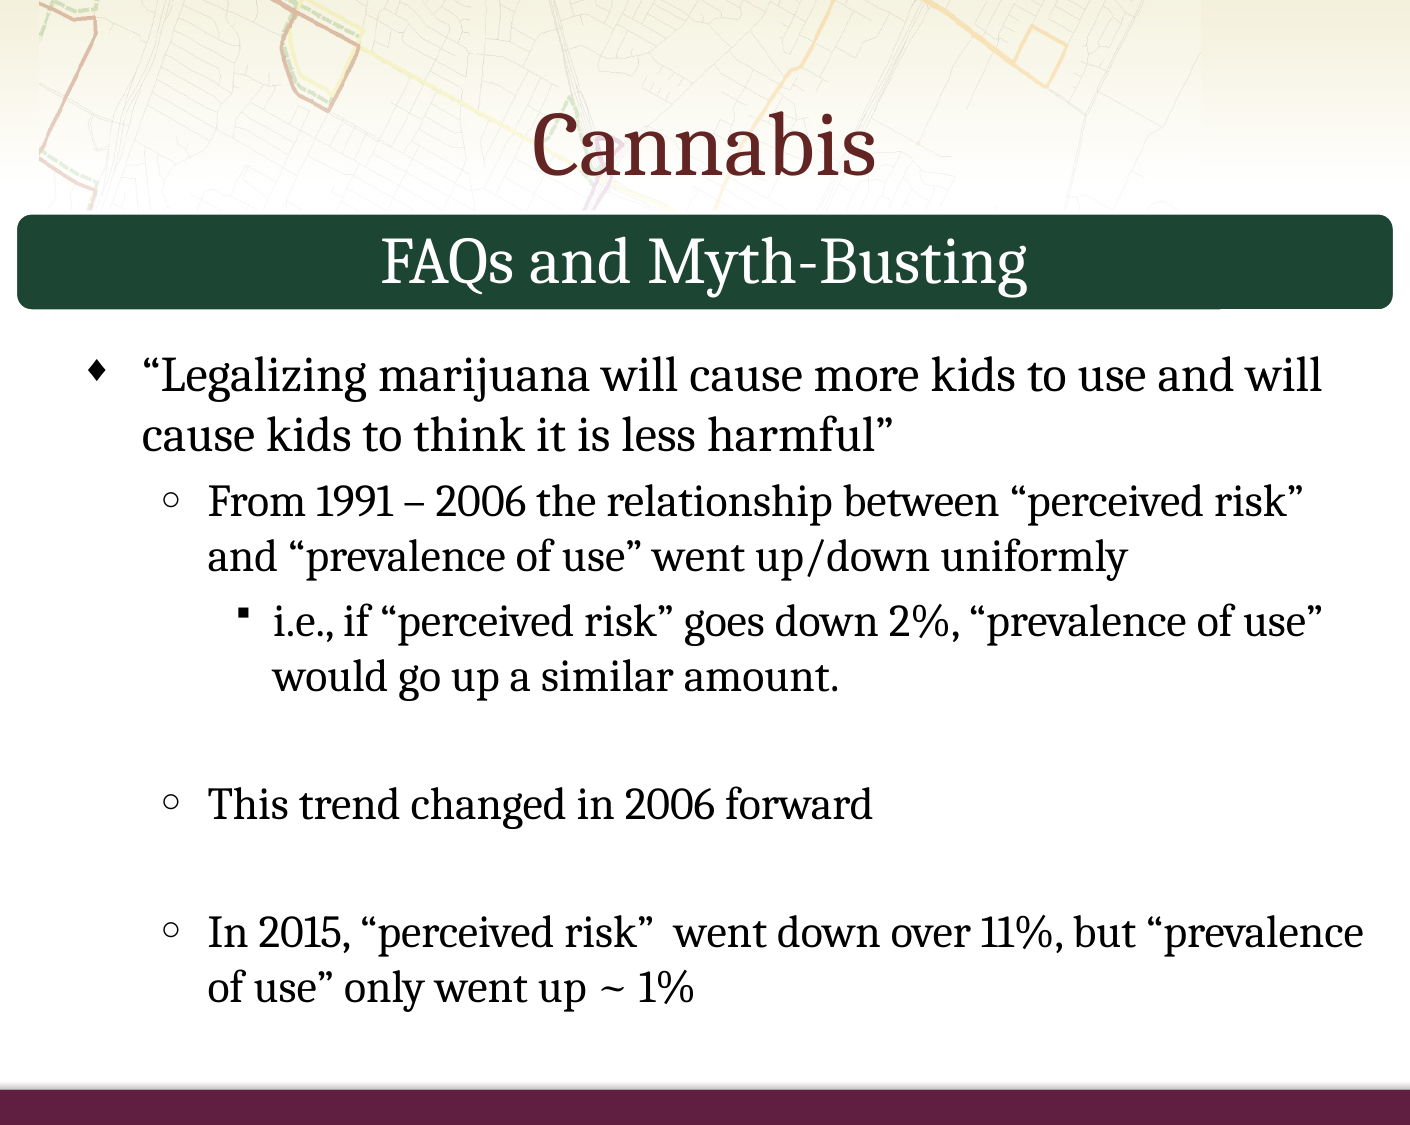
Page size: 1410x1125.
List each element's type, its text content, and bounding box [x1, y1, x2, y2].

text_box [14, 212, 1396, 312]
picture [0, 0, 1410, 1125]
title Cannabis [70, 45, 1340, 210]
list “Legalizing marijuana will cause more kids to use and will cause kids to think it is less harmful” From 1991 – 2006 the relationship between “perceived risk” and “prevalence of use” went up/down uniformly i.e., if “perceived risk” goes down 2%, “prevalence of use” would go up a similar amount. This trend changed in 2006 forward In 2015, “perceived risk” went down over 11%, but “prevalence of use” only went up ~ 1% [70, 334, 1380, 1077]
